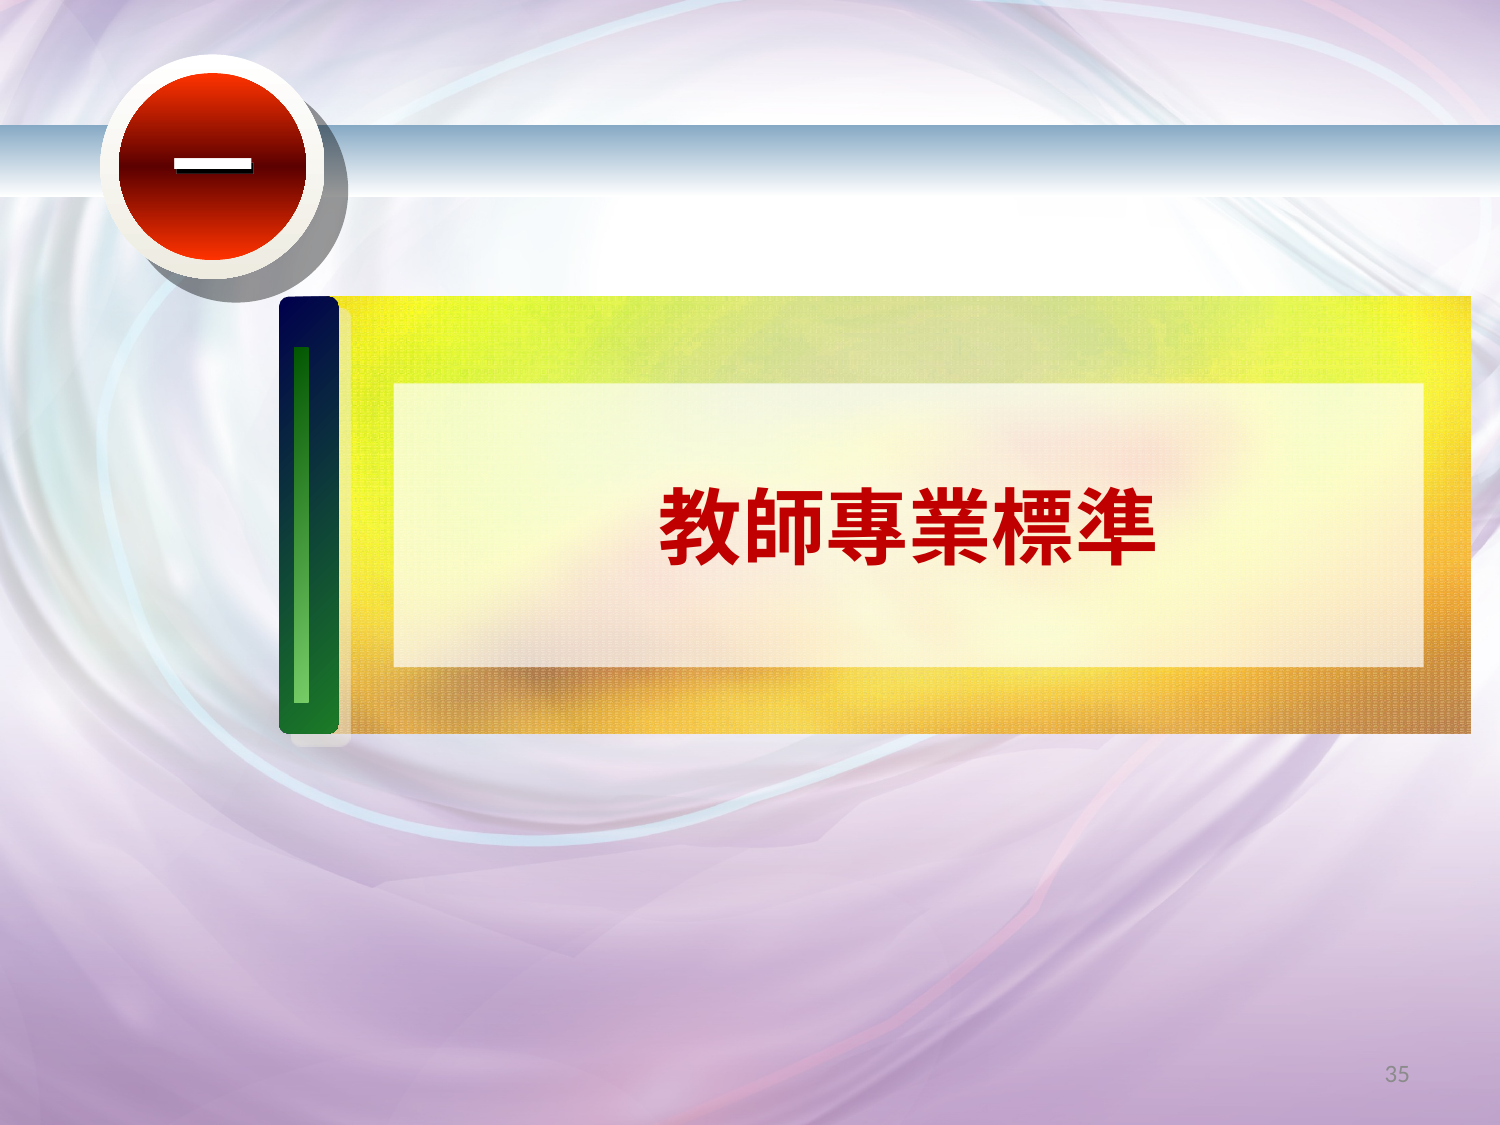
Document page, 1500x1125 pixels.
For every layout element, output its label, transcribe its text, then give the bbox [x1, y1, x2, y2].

text_box [328, 125, 1500, 197]
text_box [278, 296, 339, 734]
text_box [100, 54, 325, 279]
text_box [118, 73, 306, 261]
text_box [0, 125, 107, 197]
picture [0, 197, 1500, 1125]
text_box [146, 101, 349, 303]
picture [0, 0, 1500, 125]
text_box 一 [171, 113, 255, 214]
slide_number 35 [1074, 1042, 1425, 1103]
